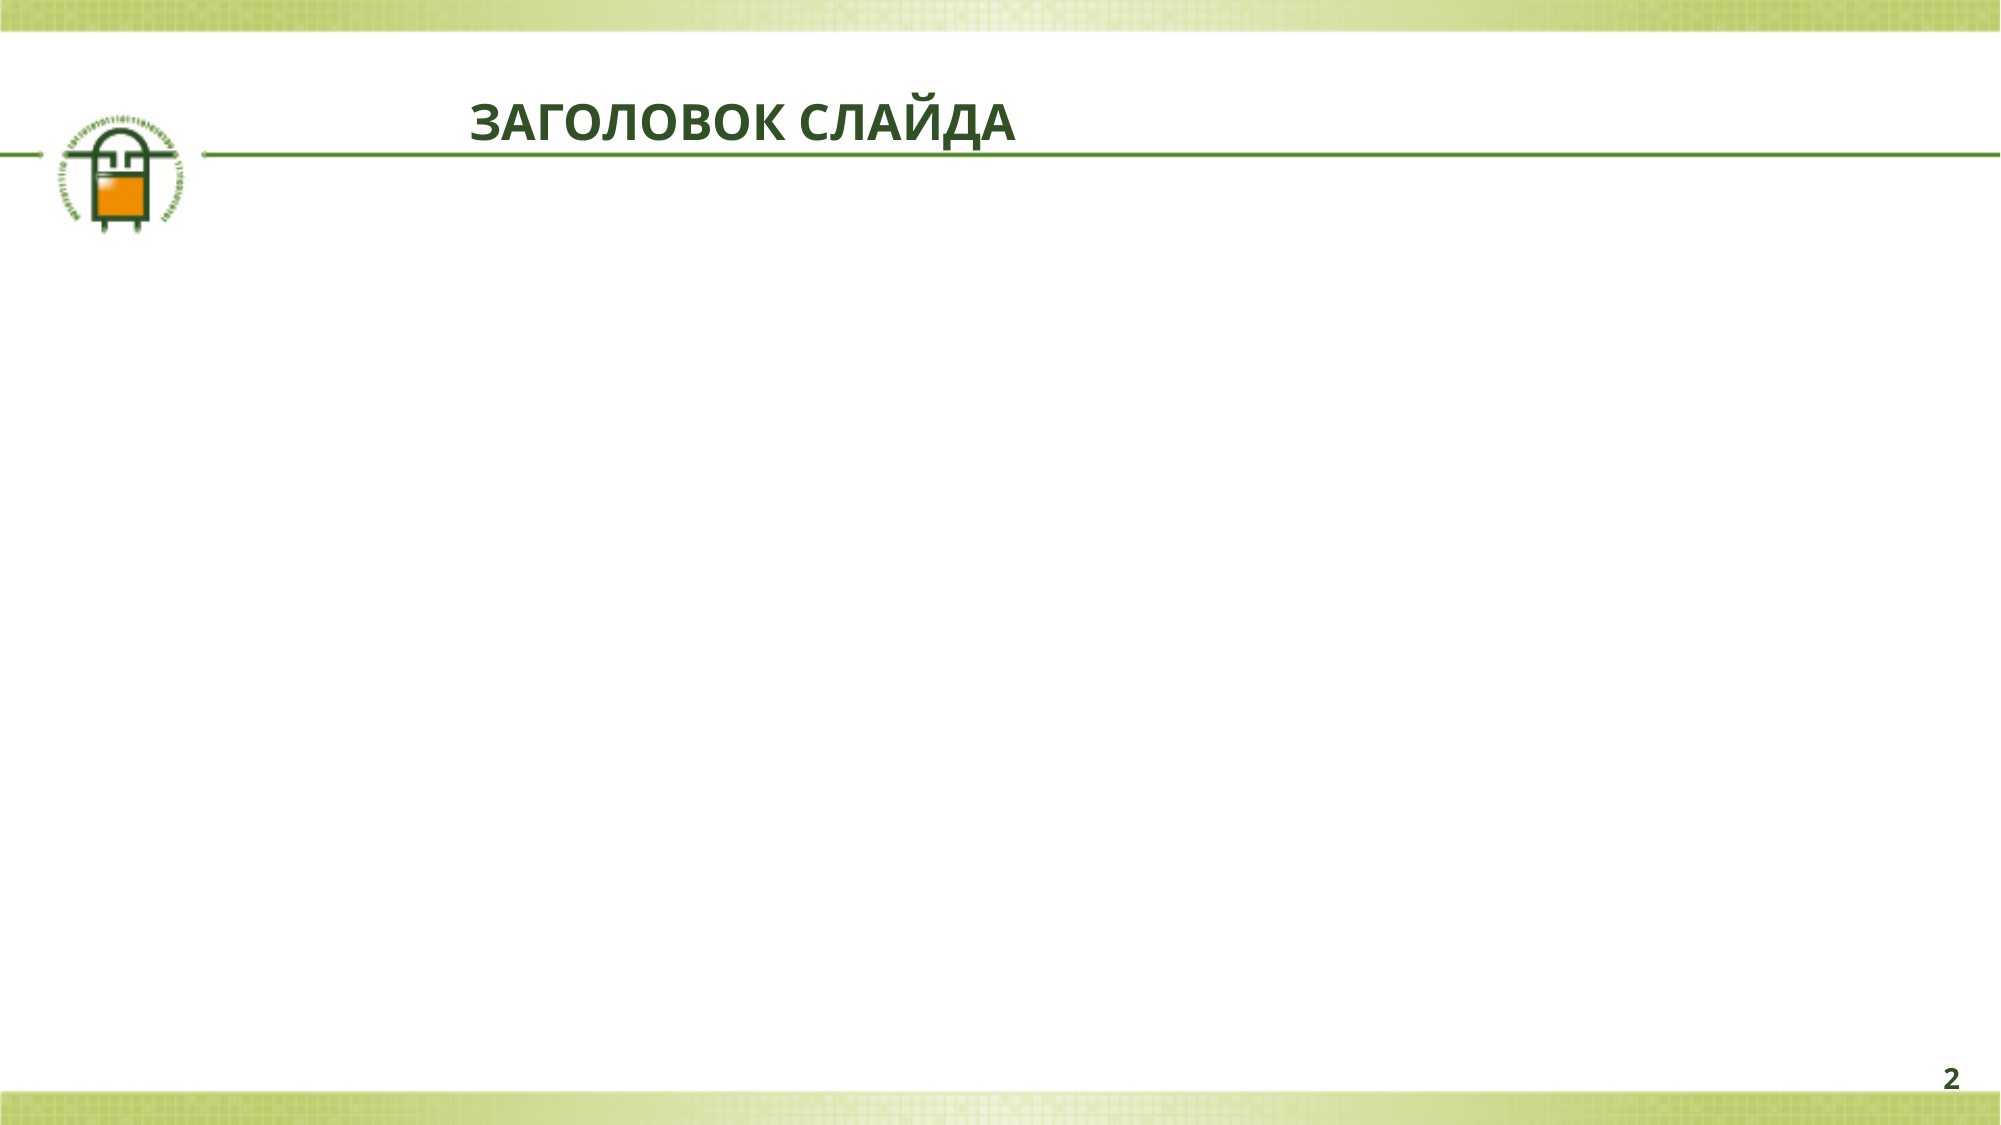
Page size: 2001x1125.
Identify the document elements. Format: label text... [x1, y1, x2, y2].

picture [0, 0, 2001, 1125]
text_box ЗАГОЛОВОК СЛАЙДА [454, 82, 1838, 158]
slide_number 2 [1915, 1050, 1988, 1111]
